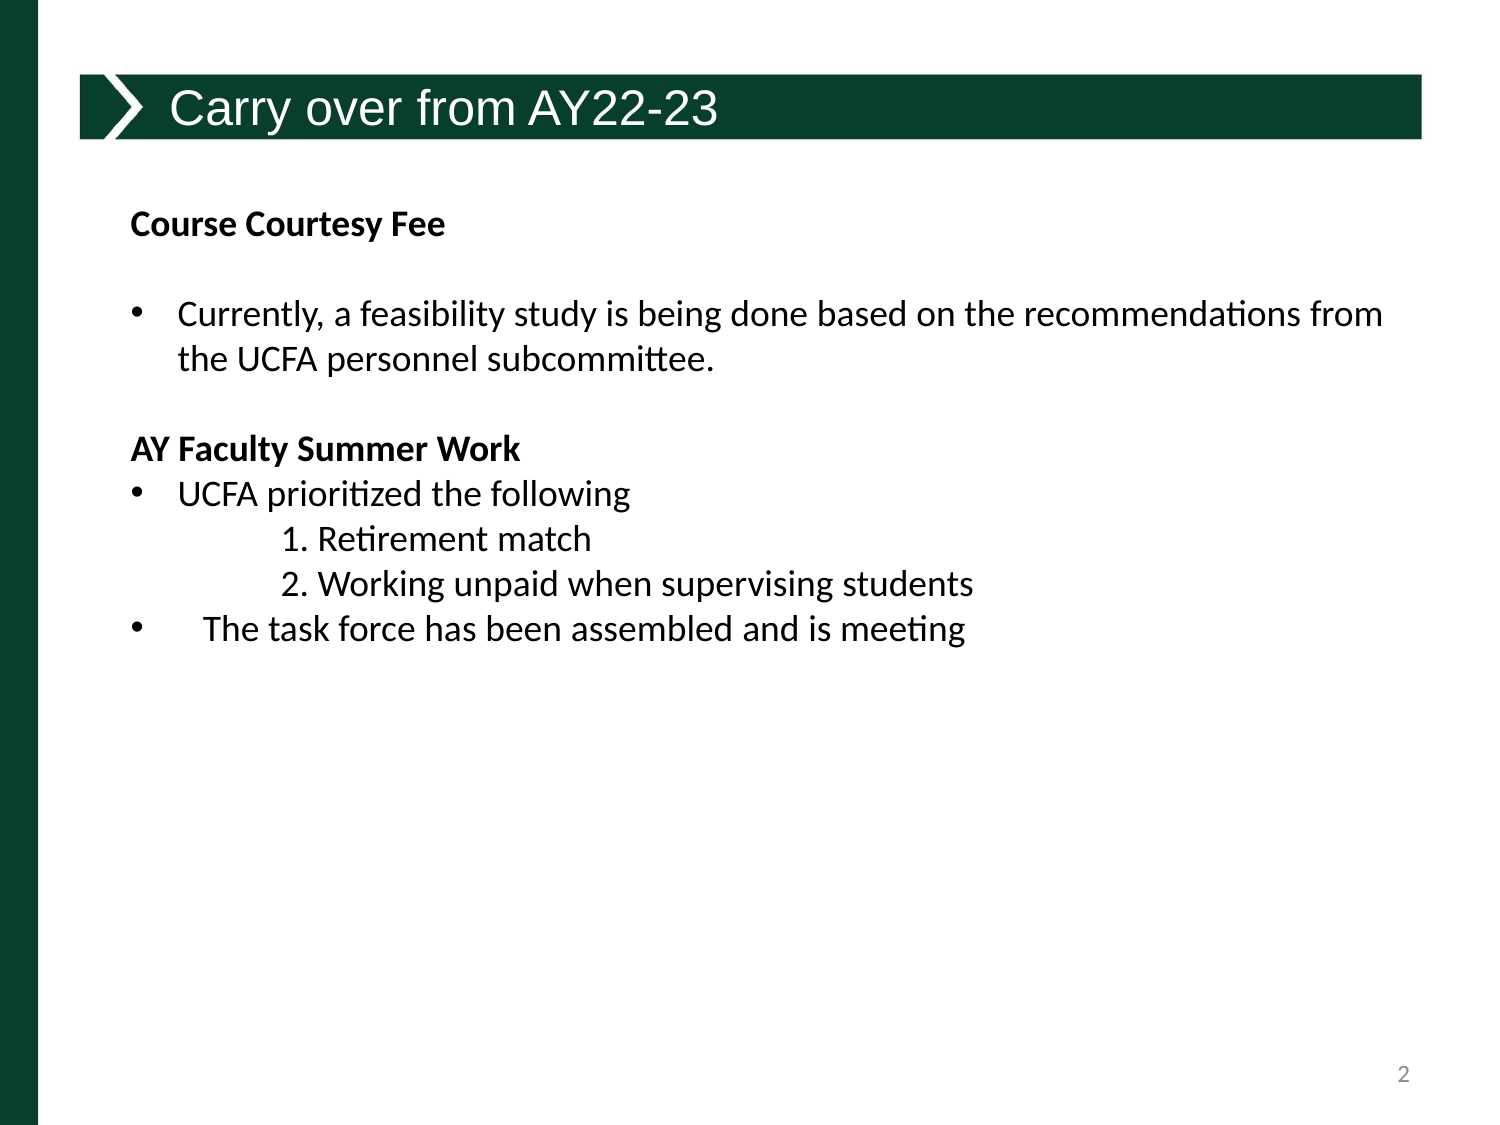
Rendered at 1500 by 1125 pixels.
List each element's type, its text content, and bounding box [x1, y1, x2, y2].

text_box Carry over from AY22-23 [154, 68, 1189, 145]
slide_number 2 [1074, 1042, 1425, 1103]
picture [0, 0, 1500, 1125]
text_box Course Courtesy Fee Currently, a feasibility study is being done based on the recommendations from the UCFA personnel subcommittee. AY Faculty Summer Work UCFA prioritized the following 1. Retirement match 2. Working unpaid when supervising students The task force has been assembled and is meeting [115, 191, 1441, 656]
